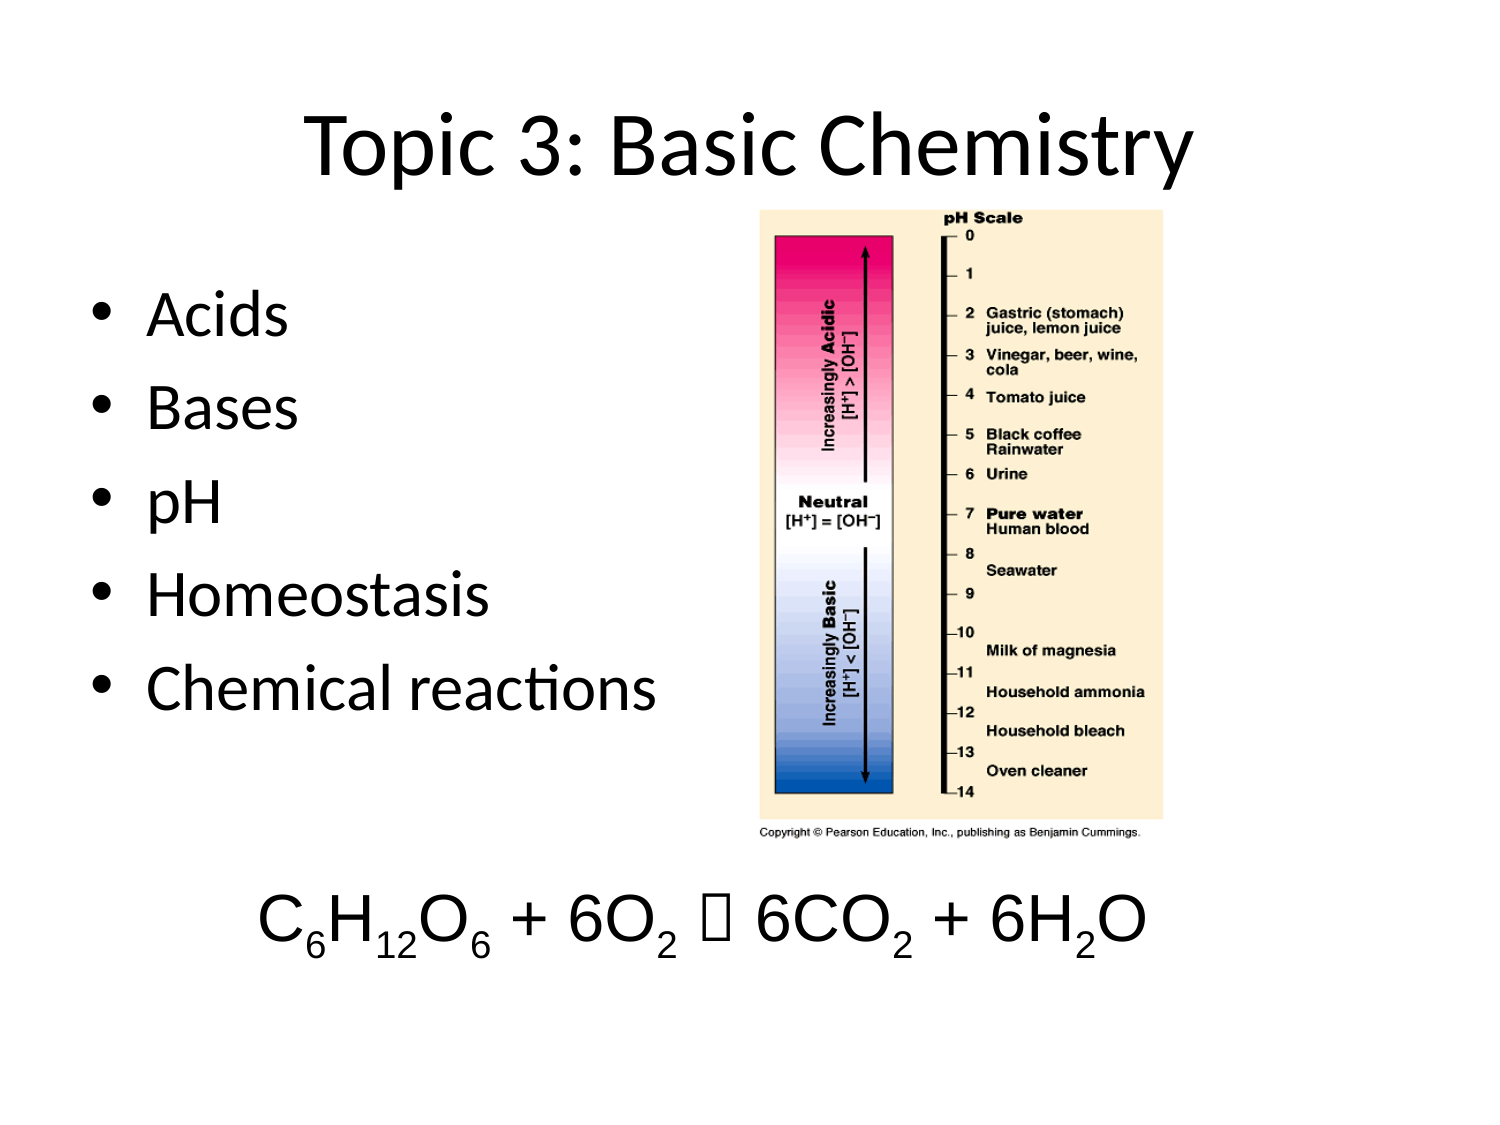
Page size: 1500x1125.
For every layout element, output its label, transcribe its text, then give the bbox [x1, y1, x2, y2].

title Topic 3: Basic Chemistry [75, 45, 1425, 233]
text_box C6H12O6 + 6O2  6CO2 + 6H2O [112, 867, 1400, 1125]
list Acids Bases pH Homeostasis Chemical reactions [75, 262, 1425, 1005]
picture [752, 201, 1175, 845]
